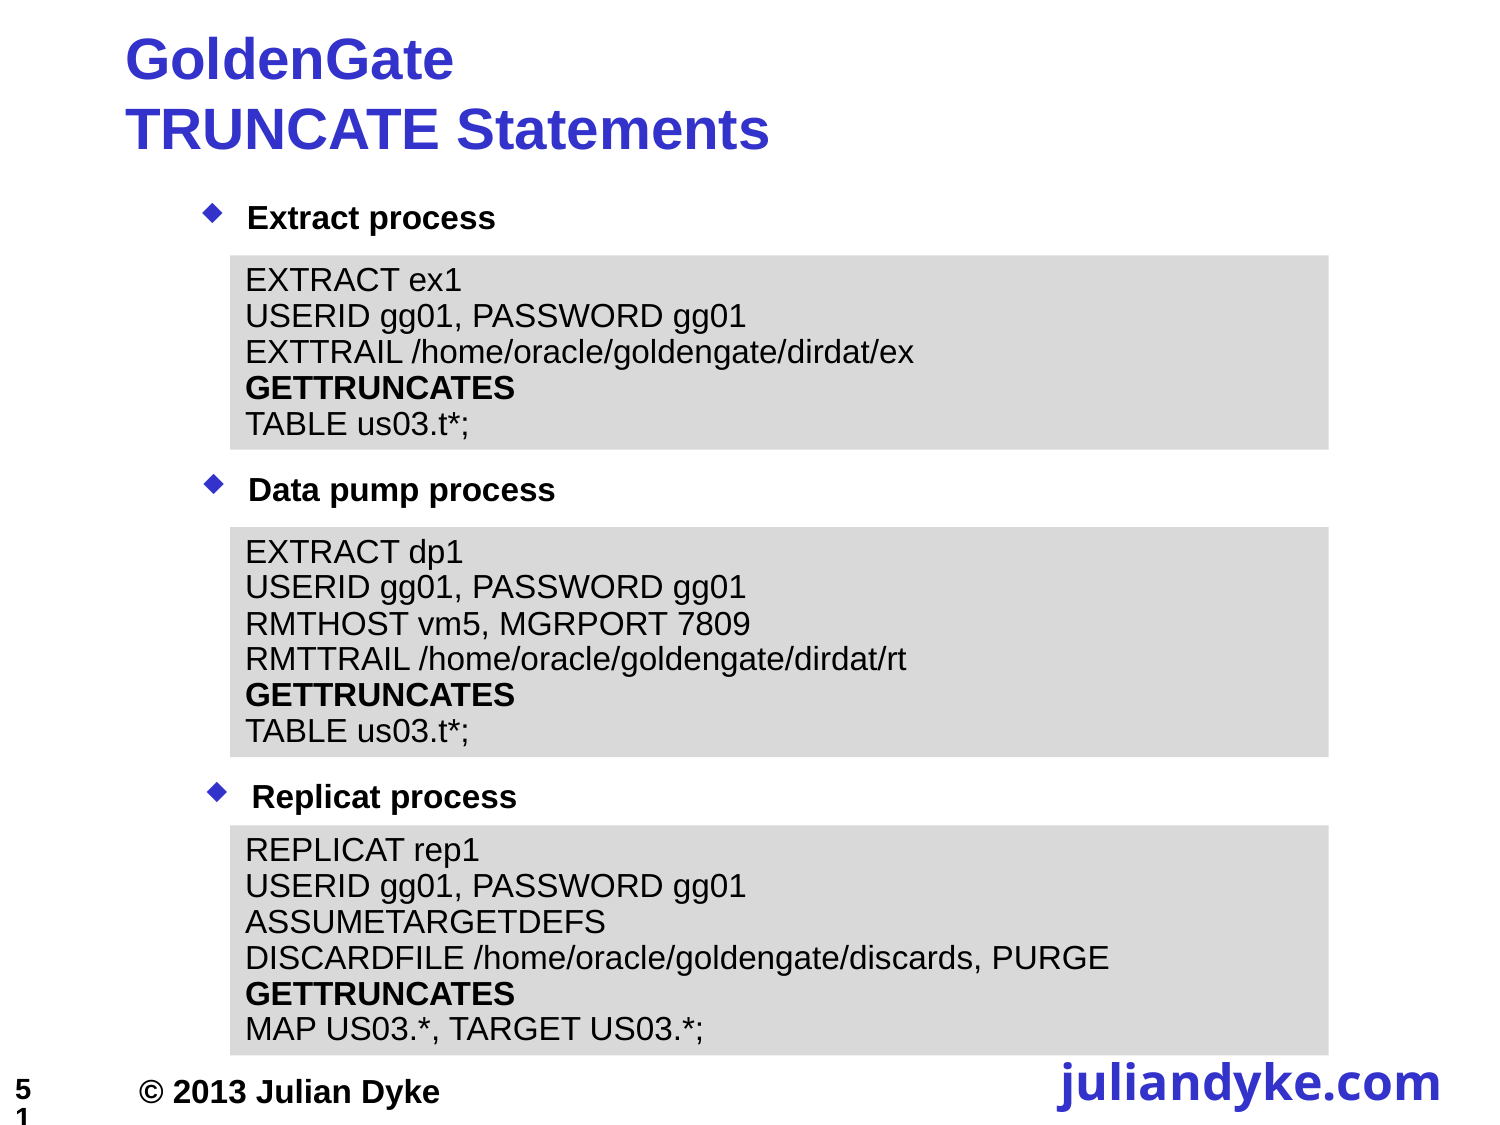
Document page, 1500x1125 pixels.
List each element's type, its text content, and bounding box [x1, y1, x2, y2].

text_box Data pump process [126, 468, 1439, 527]
text_box EXTRACT ex1 USERID gg01, PASSWORD gg01 EXTTRAIL /home/oracle/goldengate/dirdat/ex GETTRUNCATES TABLE us03.t*; [230, 255, 1329, 450]
slide_number 51 [0, 1062, 63, 1113]
list Extract process [125, 196, 1438, 256]
text_box EXTRACT dp1 USERID gg01, PASSWORD gg01 RMTHOST vm5, MGRPORT 7809 RMTTRAIL /home/oracle/goldengate/dirdat/rt GETTRUNCATES TABLE us03.t*; [230, 527, 1329, 758]
text_box REPLICAT rep1 USERID gg01, PASSWORD gg01 ASSUMETARGETDEFS DISCARDFILE /home/oracle/goldengate/discards, PURGE GETTRUNCATES MAP US03.*, TARGET US03.*; [230, 835, 1329, 1056]
text_box Replicat process [129, 775, 1443, 835]
title GoldenGate TRUNCATE Statements [125, 12, 1438, 161]
